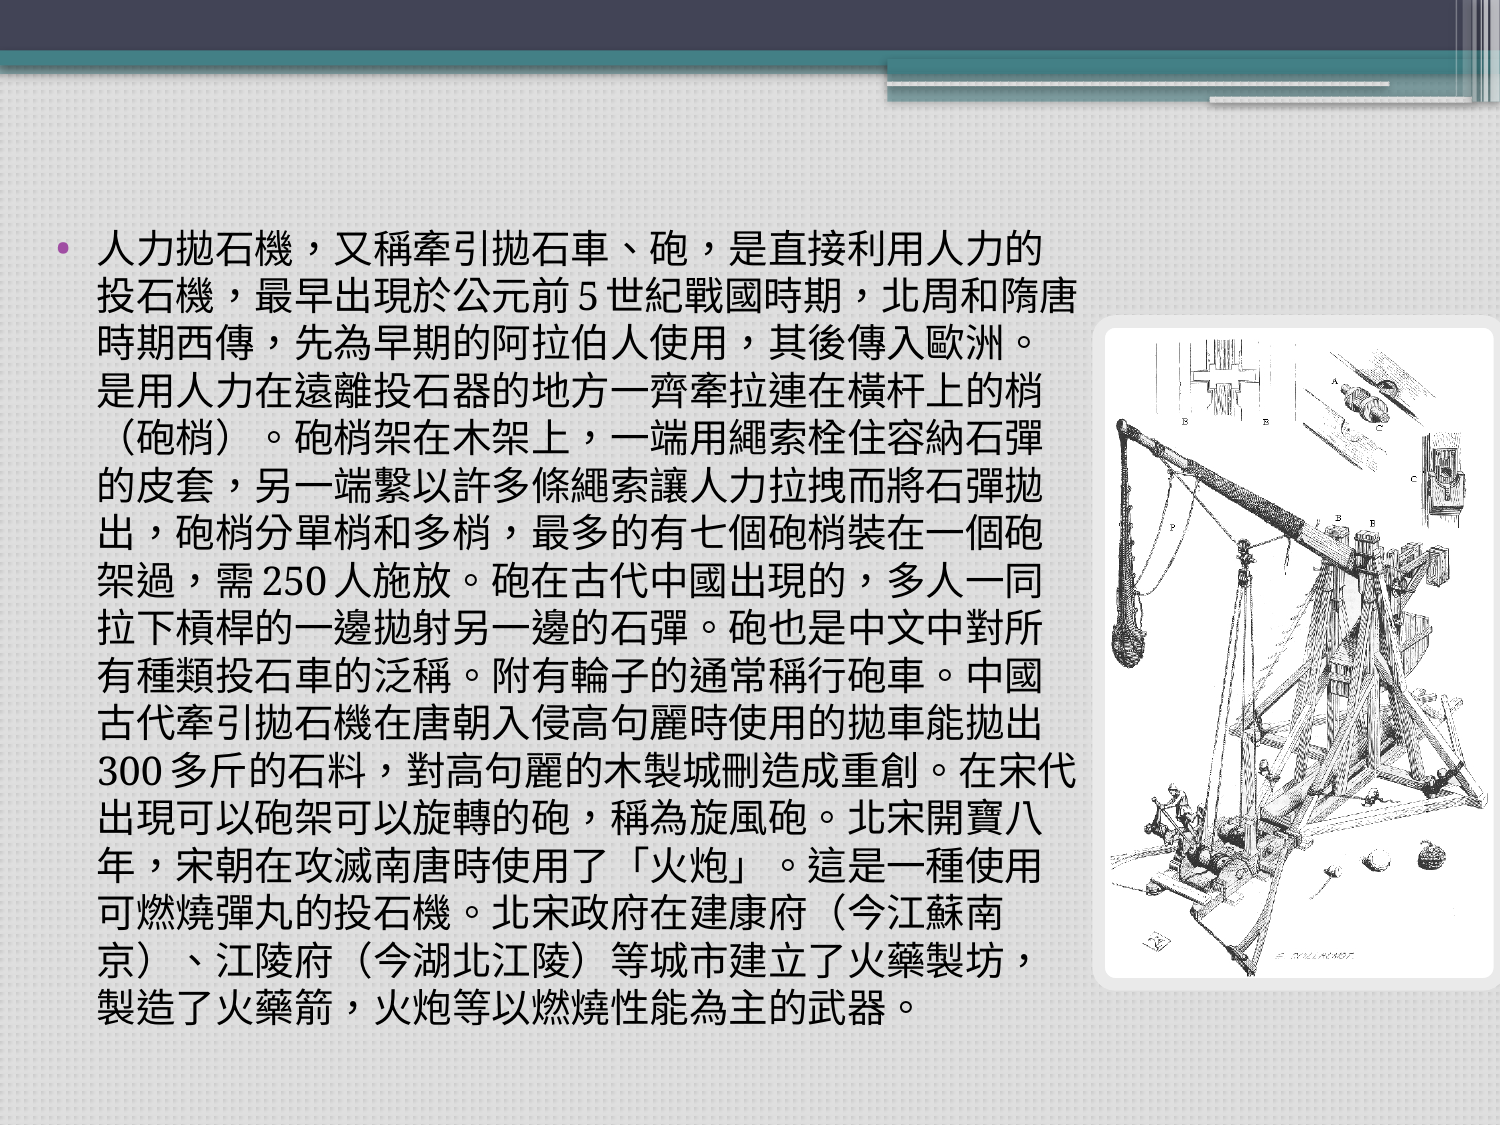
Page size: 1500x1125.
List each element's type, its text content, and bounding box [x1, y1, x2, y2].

list 人力拋石機，又稱牽引拋石車、砲，是直接利用人力的投石機，最早出現於公元前5世紀戰國時期，北周和隋唐時期西傳，先為早期的阿拉伯人使用，其後傳入歐洲。是用人力在遠離投石器的地方一齊牽拉連在橫杆上的梢（砲梢）。砲梢架在木架上，一端用繩索栓住容納石彈的皮套，另一端繫以許多條繩索讓人力拉拽而將石彈拋出，砲梢分單梢和多梢，最多的有七個砲梢裝在一個砲架過，需250人施放。砲在古代中國出現的，多人一同拉下槓桿的一邊拋射另一邊的石彈。砲也是中文中對所有種類投石車的泛稱。附有輪子的通常稱行砲車。中國古代牽引拋石機在唐朝入侵高句麗時使用的拋車能拋出300多斤的石料，對高句麗的木製城刪造成重創。在宋代出現可以砲架可以旋轉的砲，稱為旋風砲。北宋開寶八年，宋朝在攻滅南唐時使用了「火炮」。這是一種使用可燃燒彈丸的投石機。北宋政府在建康府（今江蘇南京）、江陵府（今湖北江陵）等城市建立了火藥製坊，製造了火藥箭，火炮等以燃燒性能為主的武器。 [23, 216, 1099, 1059]
picture [1098, 321, 1500, 985]
